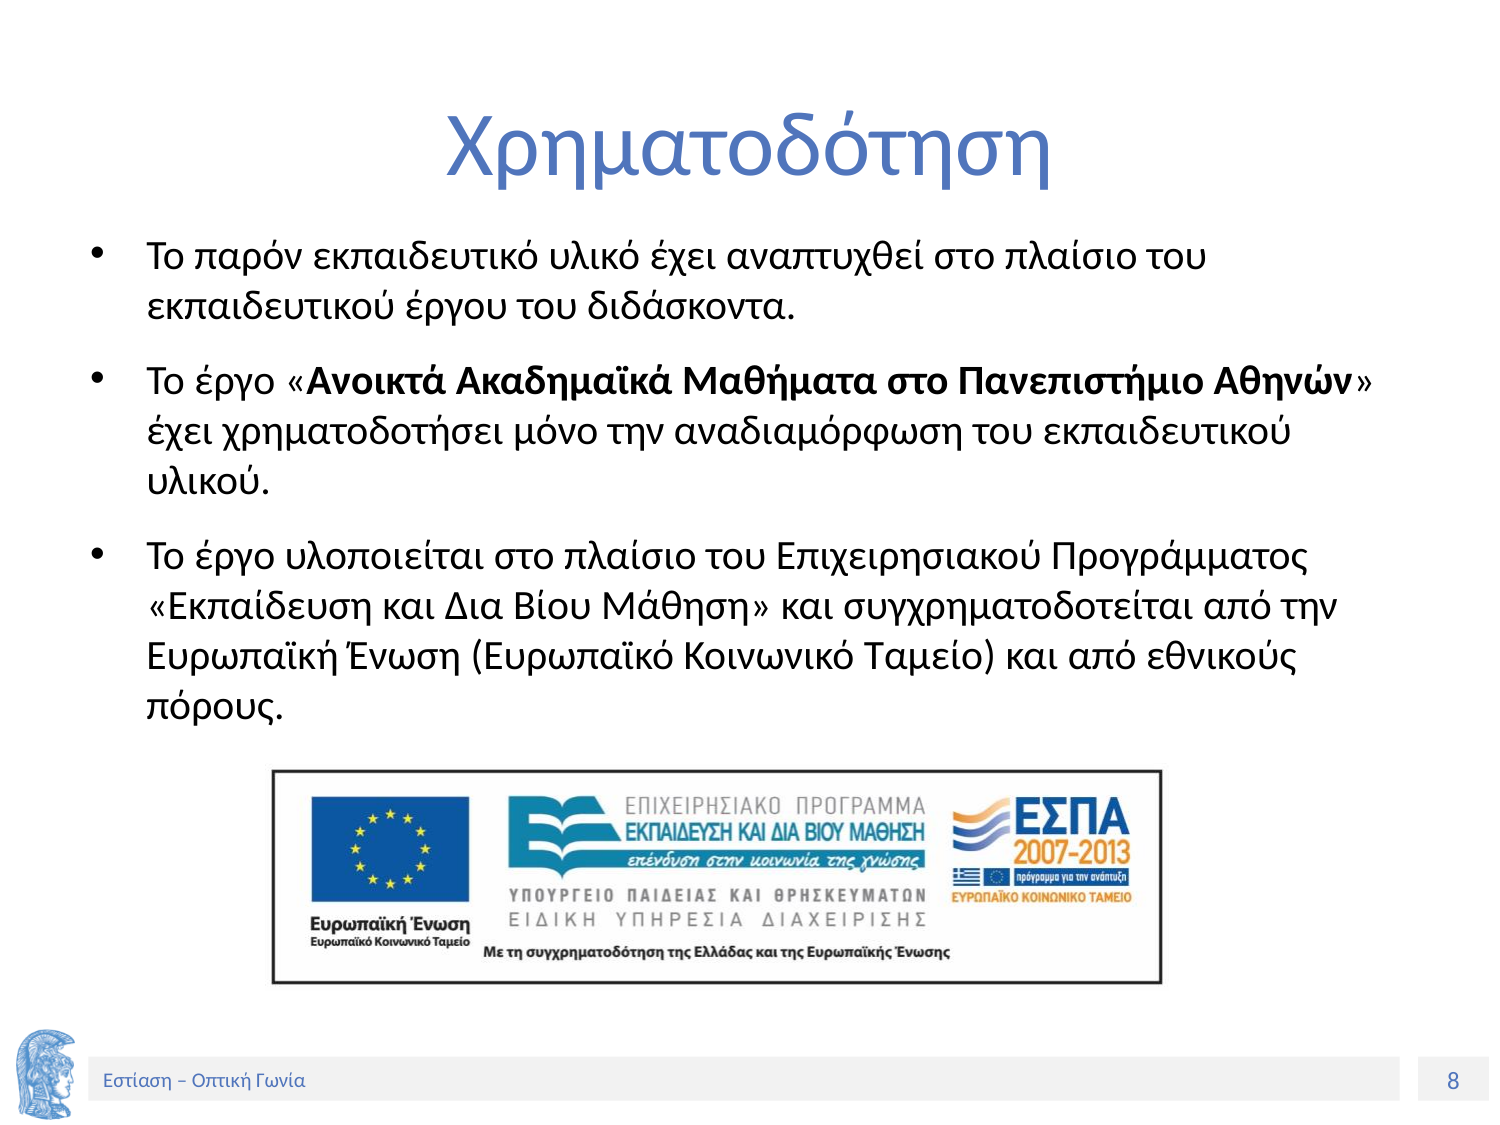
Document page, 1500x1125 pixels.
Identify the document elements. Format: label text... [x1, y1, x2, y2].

title Χρηματοδότηση [75, 45, 1425, 219]
list Το παρόν εκπαιδευτικό υλικό έχει αναπτυχθεί στo πλαίσιo του εκπαιδευτικού έργου του διδάσκοντα. Το έργο «Ανοικτά Ακαδημαϊκά Μαθήματα στο Πανεπιστήμιο Αθηνών» έχει χρηματοδοτήσει μόνο την αναδιαμόρφωση του εκπαιδευτικού υλικού. Το έργο υλοποιείται στο πλαίσιο του Επιχειρησιακού Προγράμματος «Εκπαίδευση και Δια Βίου Μάθηση» και συγχρηματοδοτείται από την Ευρωπαϊκή Ένωση (Ευρωπαϊκό Κοινωνικό Ταμείο) και από εθνικούς πόρους. [75, 219, 1425, 963]
picture [265, 762, 1169, 991]
picture [9, 1026, 81, 1120]
